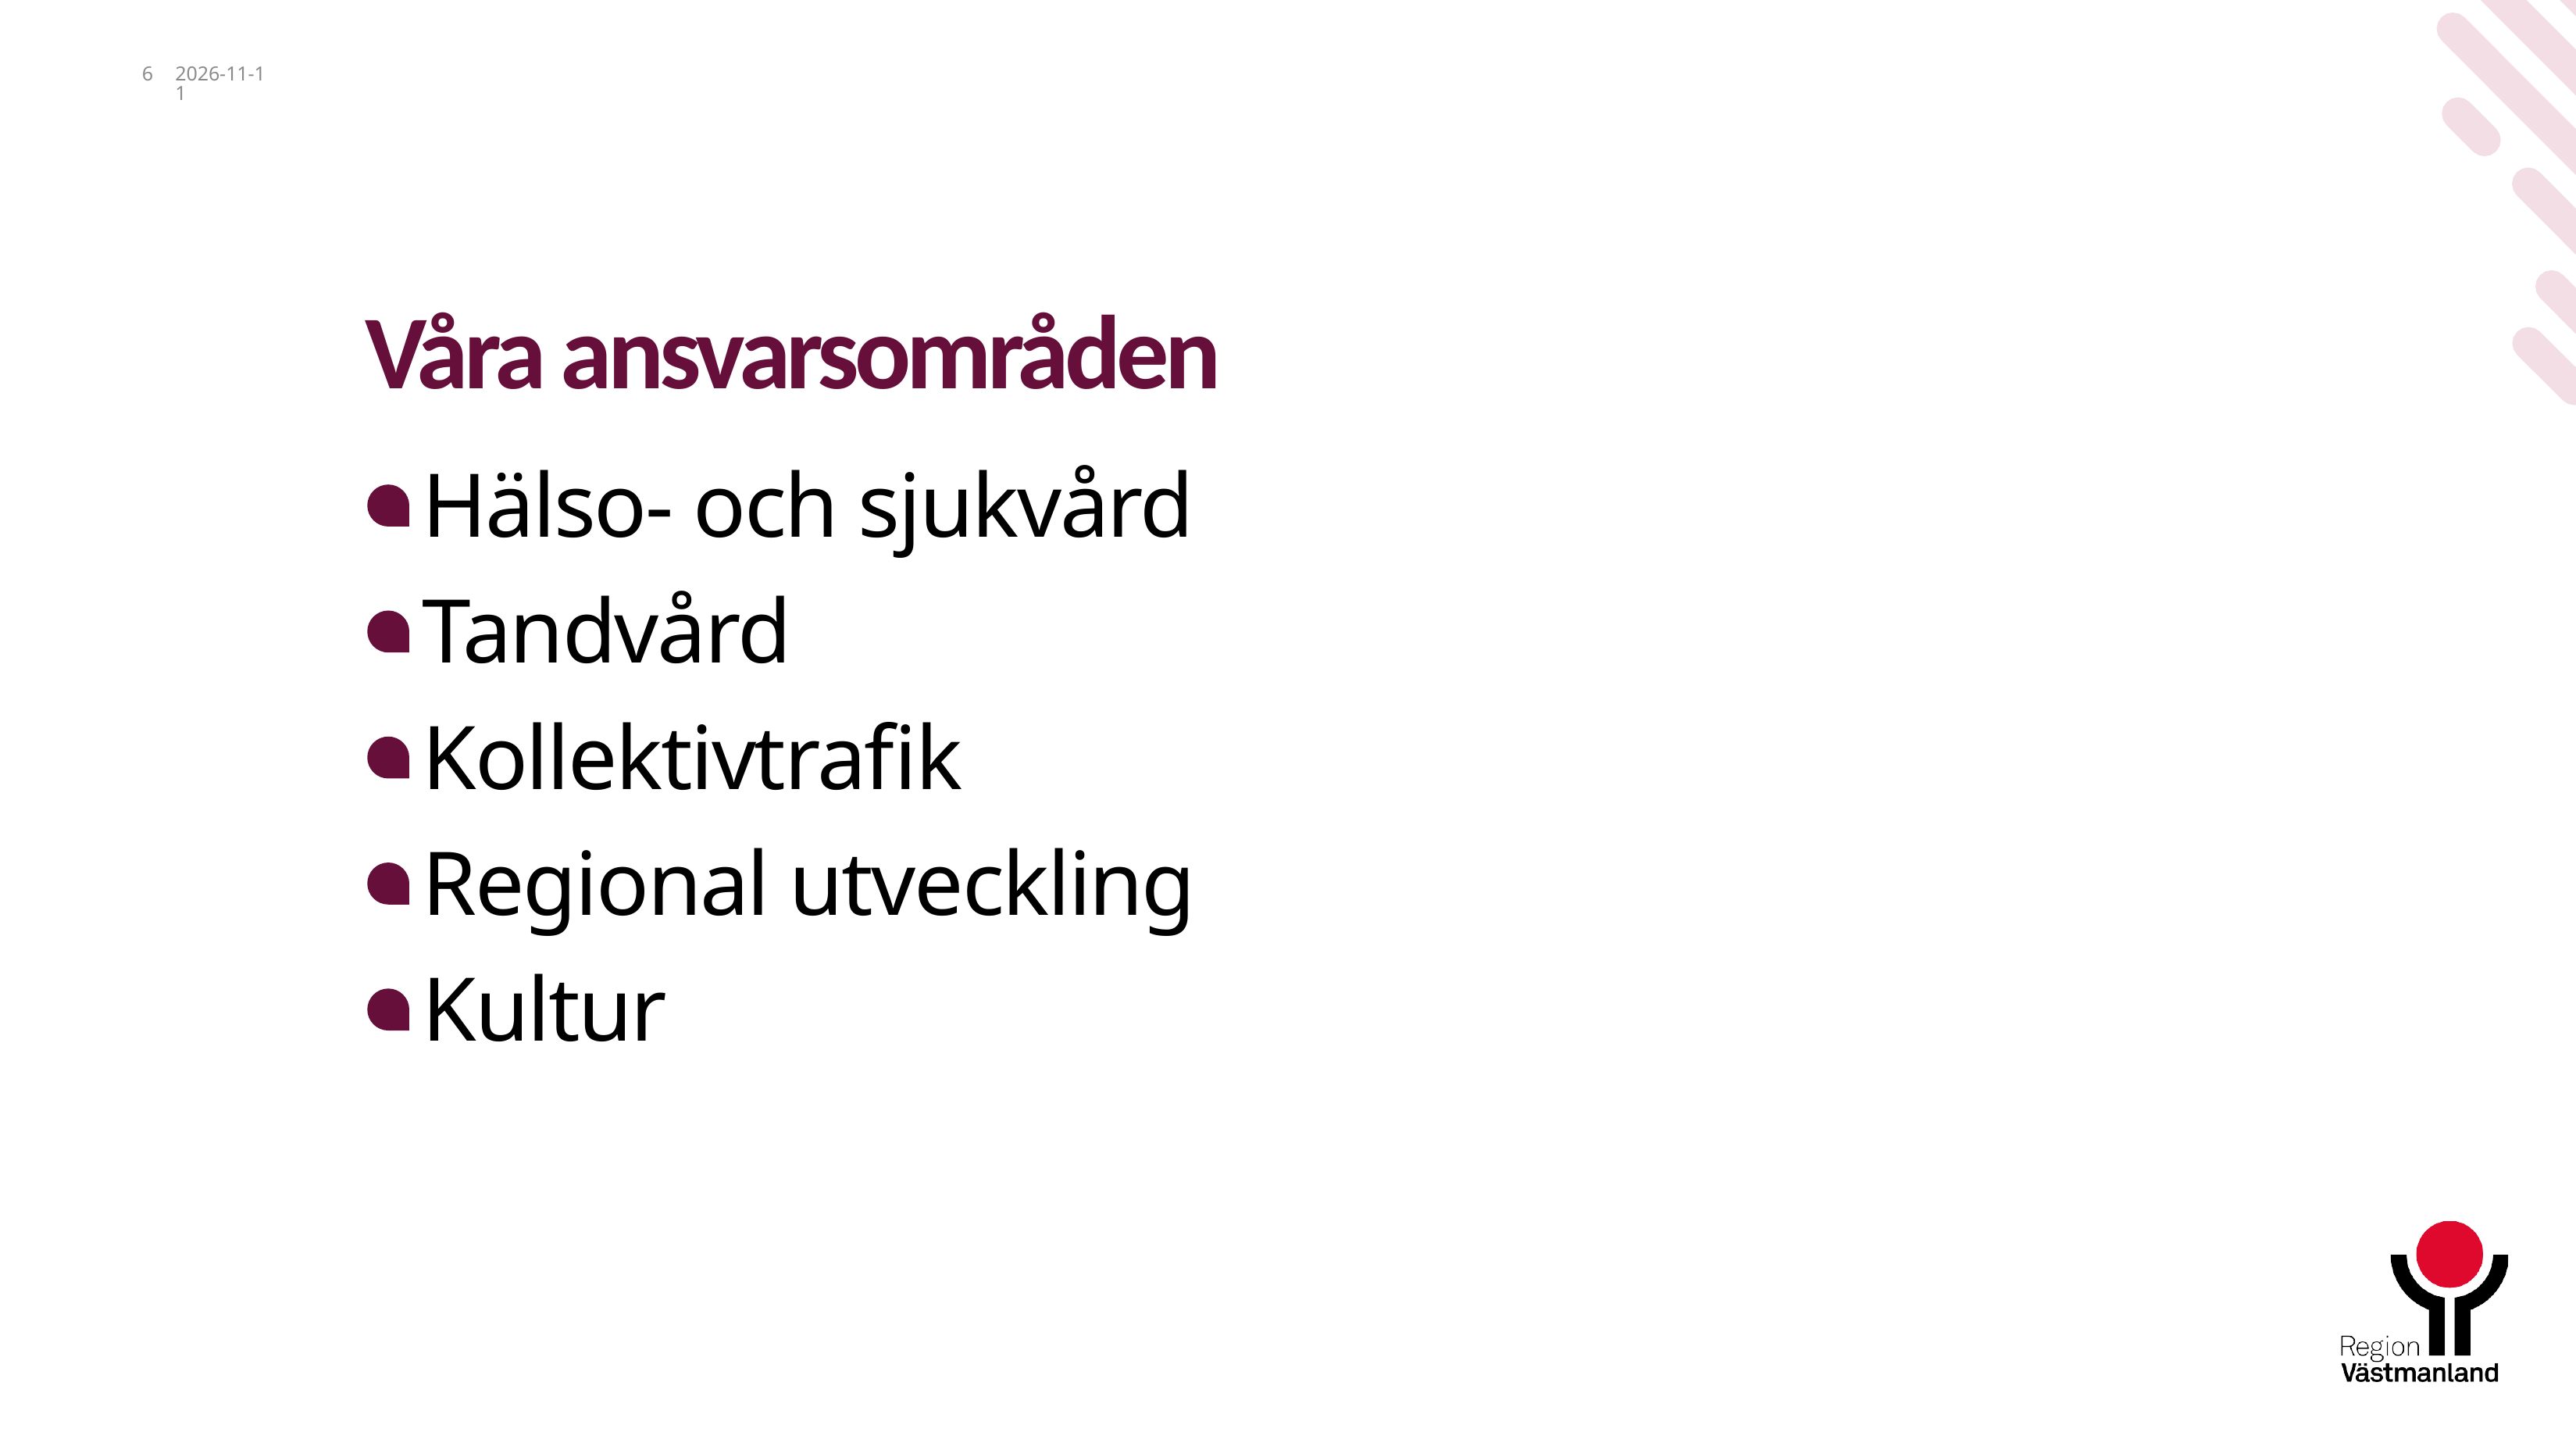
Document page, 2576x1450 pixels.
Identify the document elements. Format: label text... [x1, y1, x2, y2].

picture [2341, 1221, 2509, 1382]
slide_number 6 [107, 61, 154, 86]
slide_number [175, 61, 277, 86]
title Våra ansvarsområden [365, 157, 2417, 420]
list Hälso- och sjukvård Tandvård Kollektivtrafik Regional utveckling Kultur [365, 466, 2417, 1202]
